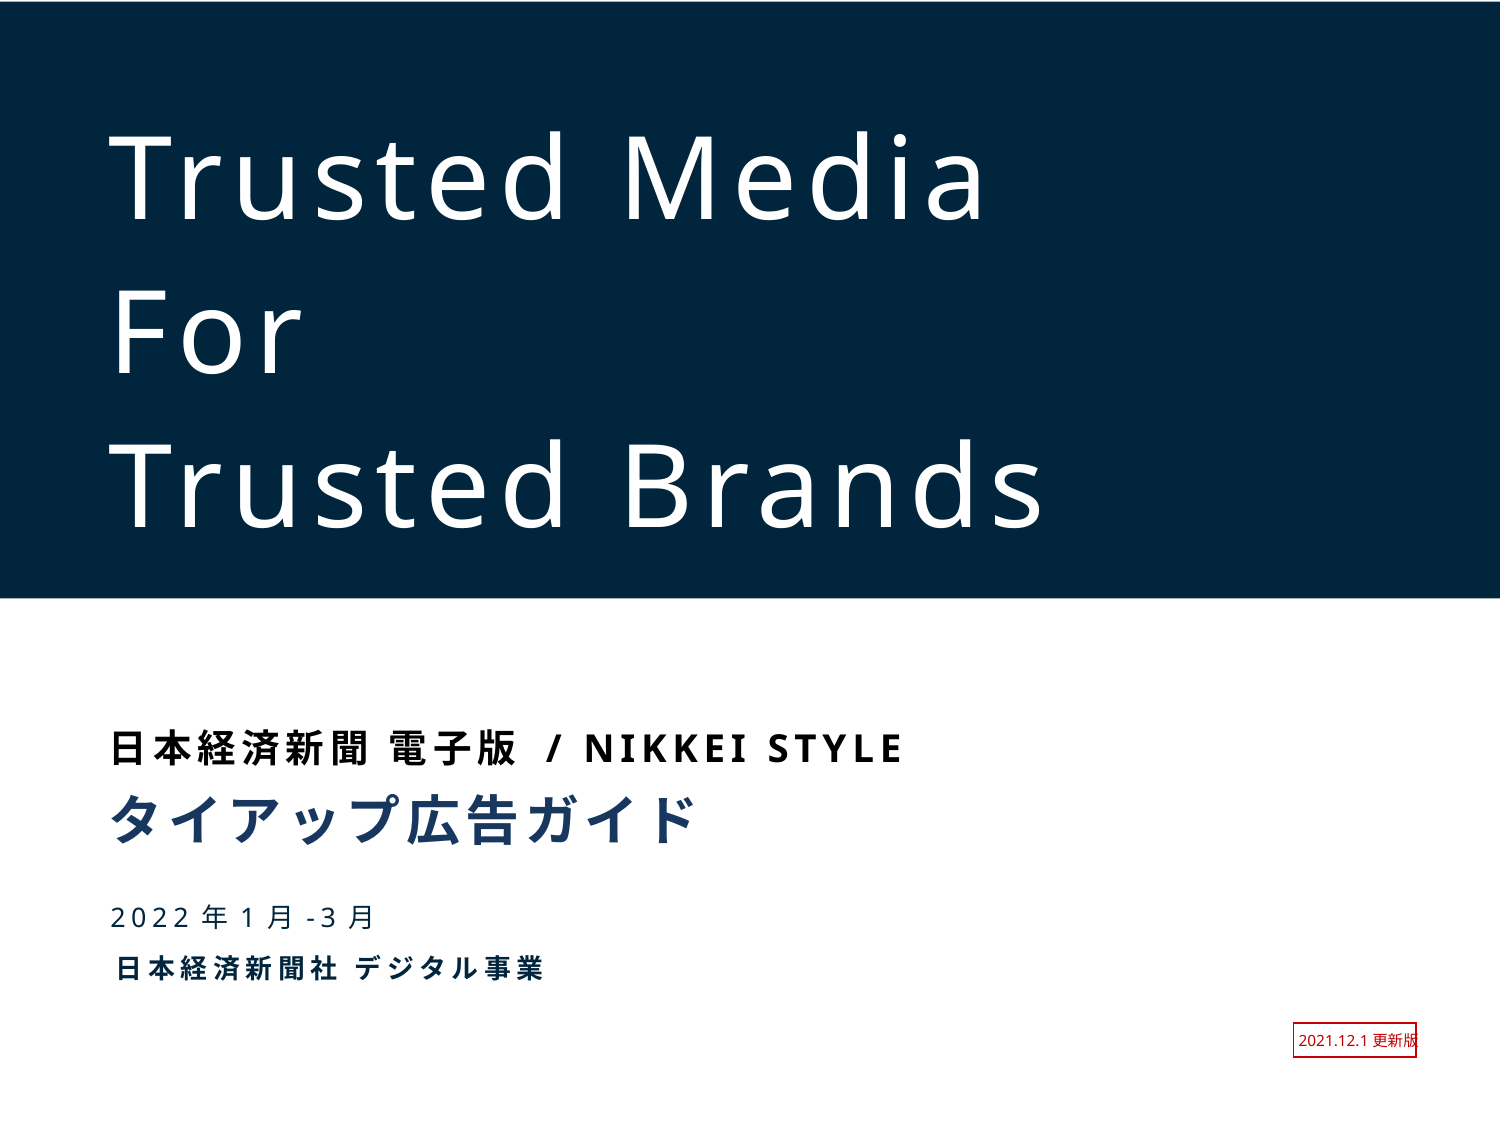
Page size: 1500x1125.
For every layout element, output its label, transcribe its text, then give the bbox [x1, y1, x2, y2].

text_box 日本経済新聞社 デジタル事業 [100, 944, 560, 992]
text_box [0, 0, 1500, 600]
text_box タイアップ広告ガイド [94, 778, 746, 859]
text_box Trusted Media For Trusted Brands [94, 81, 1425, 558]
text_box 2021.12.1更新版 [1284, 1023, 1434, 1057]
text_box 2022年1月-3月 [95, 893, 568, 941]
text_box 日本経済新聞 電子版 / NIKKEI STYLE [94, 716, 967, 778]
